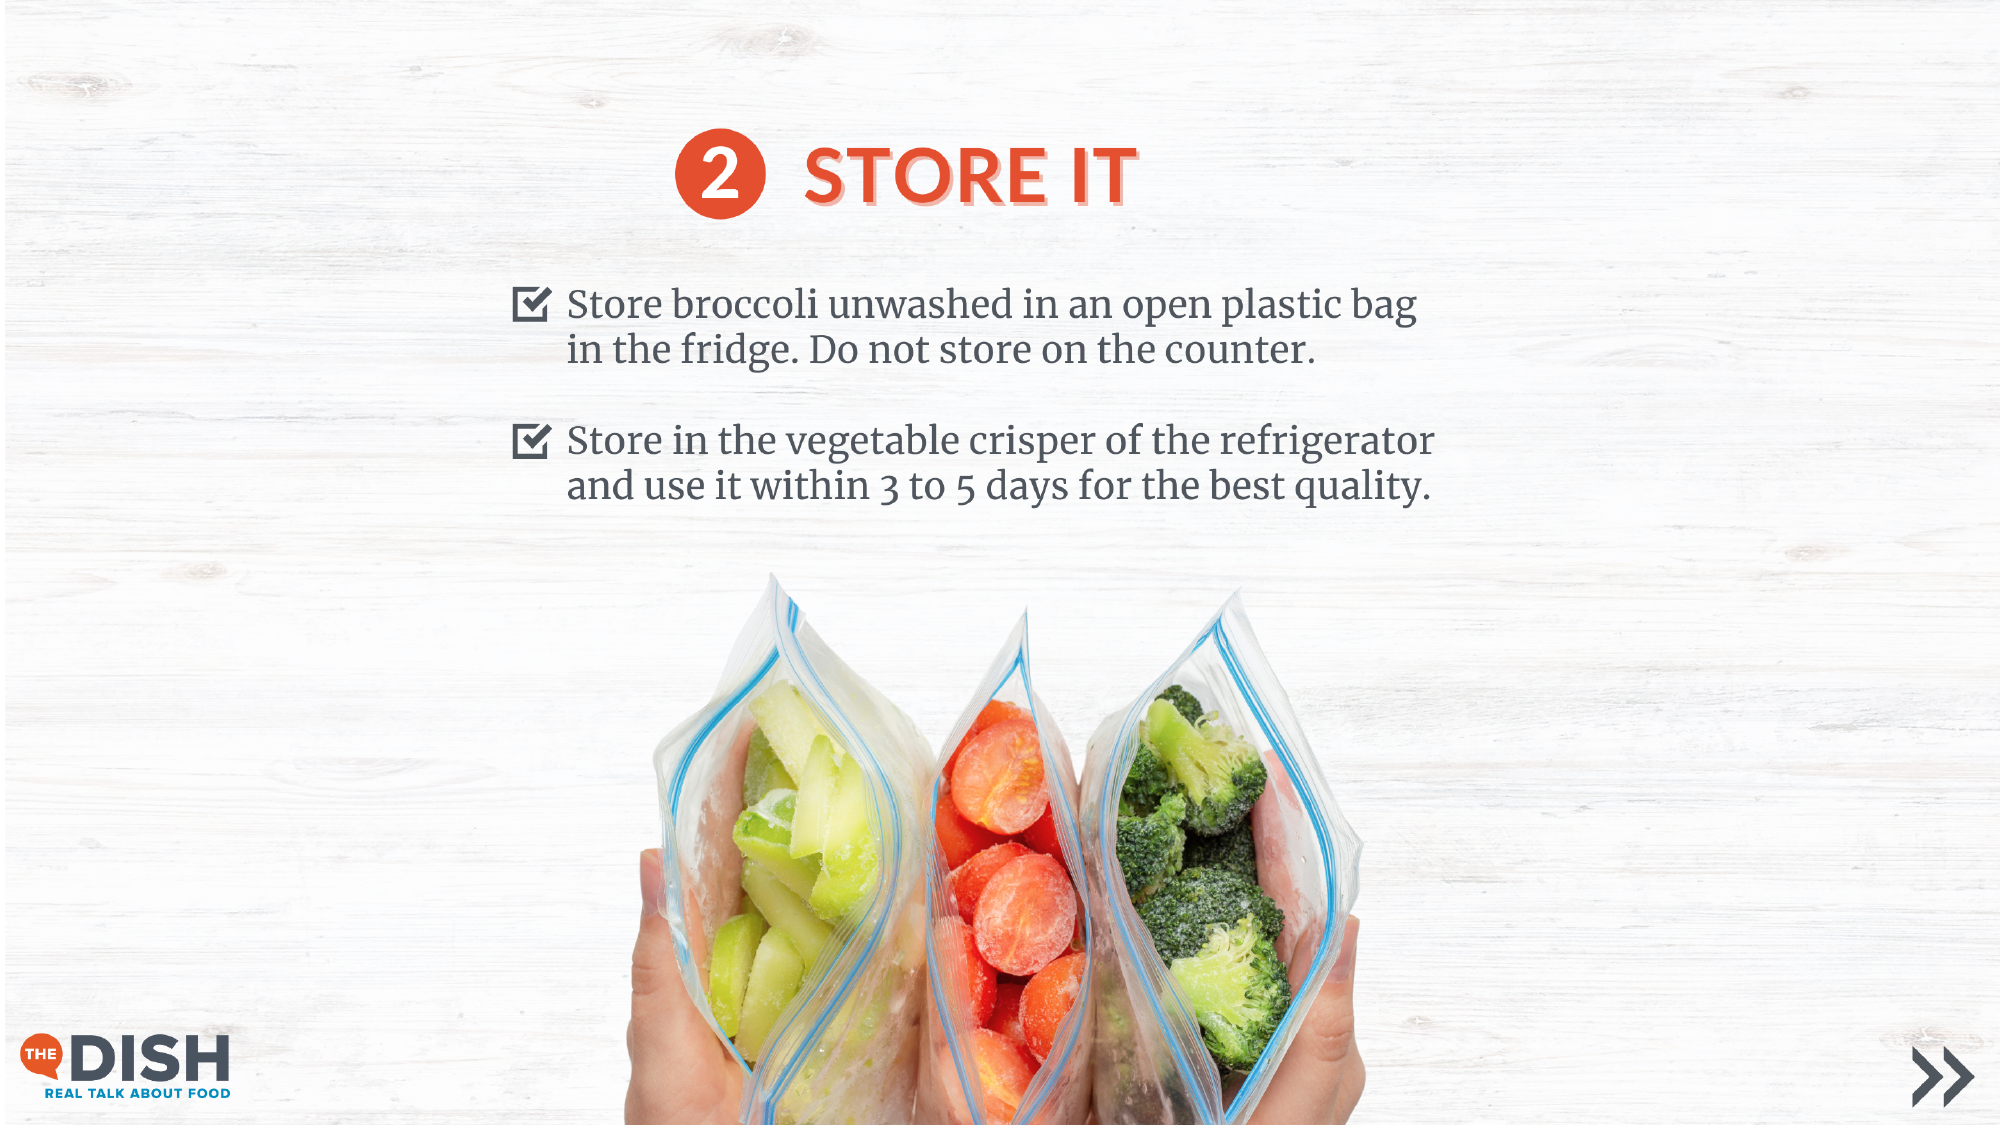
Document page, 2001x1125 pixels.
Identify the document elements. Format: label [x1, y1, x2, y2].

list [5, 0, 2000, 1125]
